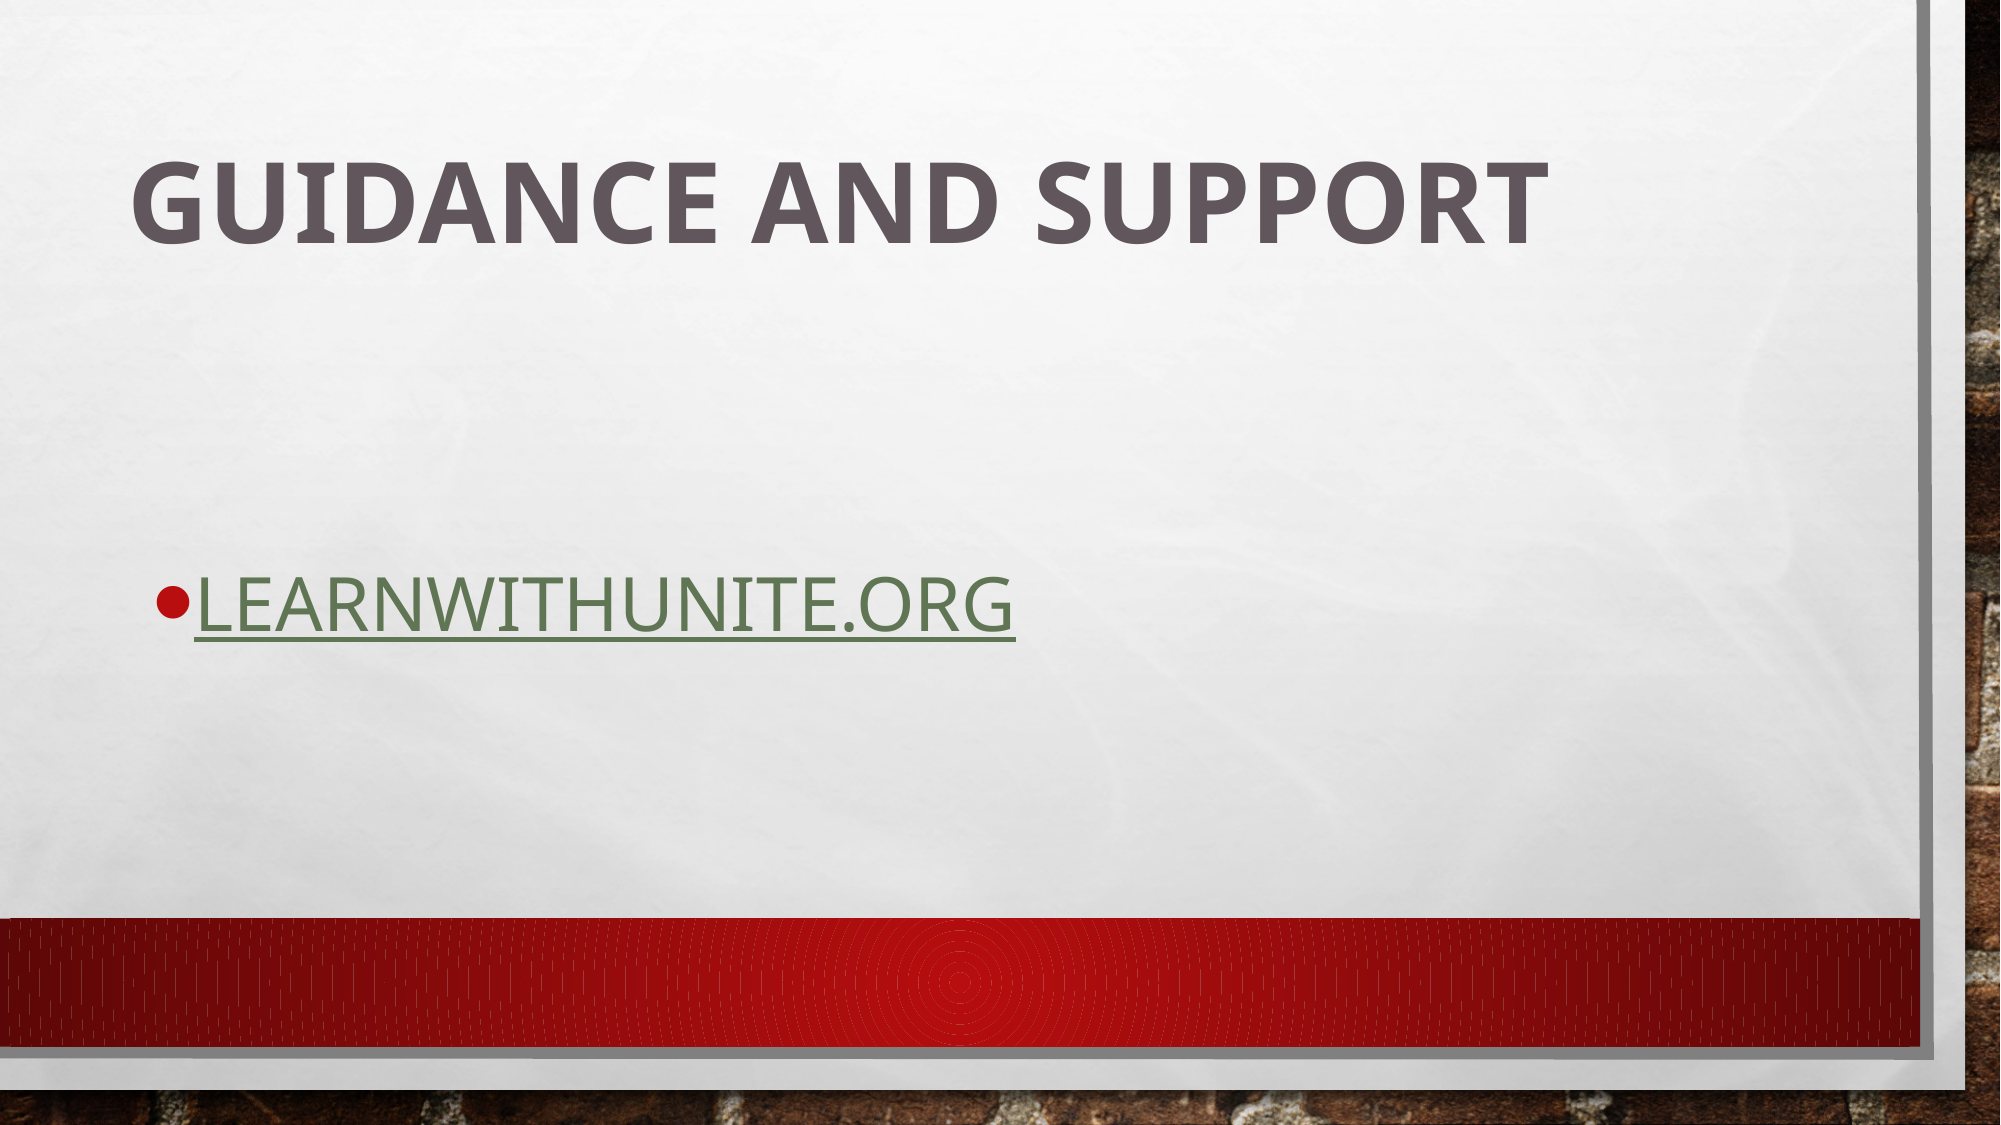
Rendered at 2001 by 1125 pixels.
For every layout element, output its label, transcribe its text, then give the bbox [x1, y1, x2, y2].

list Learnwithunite.org [137, 299, 1863, 1014]
title Guidance and Support [112, 112, 1818, 302]
picture [0, 0, 2000, 1125]
